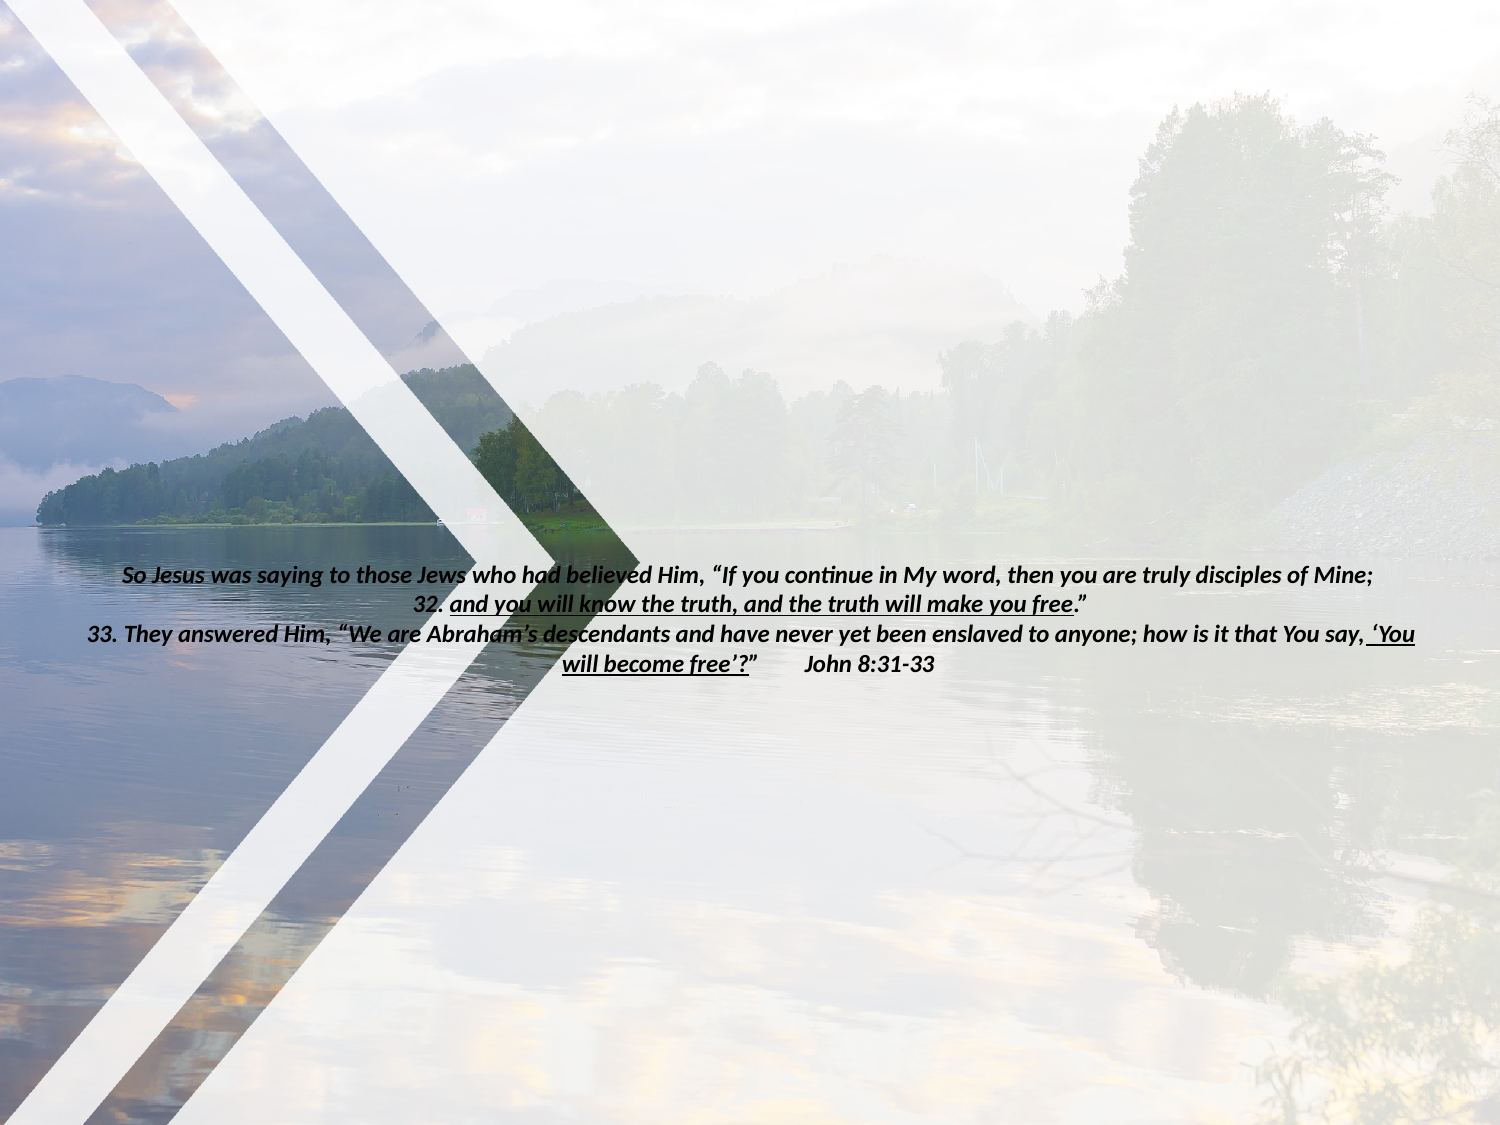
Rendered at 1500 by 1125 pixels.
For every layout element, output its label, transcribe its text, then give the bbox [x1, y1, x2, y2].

picture [0, 0, 1500, 1125]
title So Jesus was saying to those Jews who had believed Him, “If you continue in My word, then you are truly disciples of Mine; 32. and you will know the truth, and the truth will make you free.” 33. They answered Him, “We are Abraham’s descendants and have never yet been enslaved to anyone; how is it that You say, ‘You will become free’?” John 8:31-33 [64, 538, 1437, 727]
